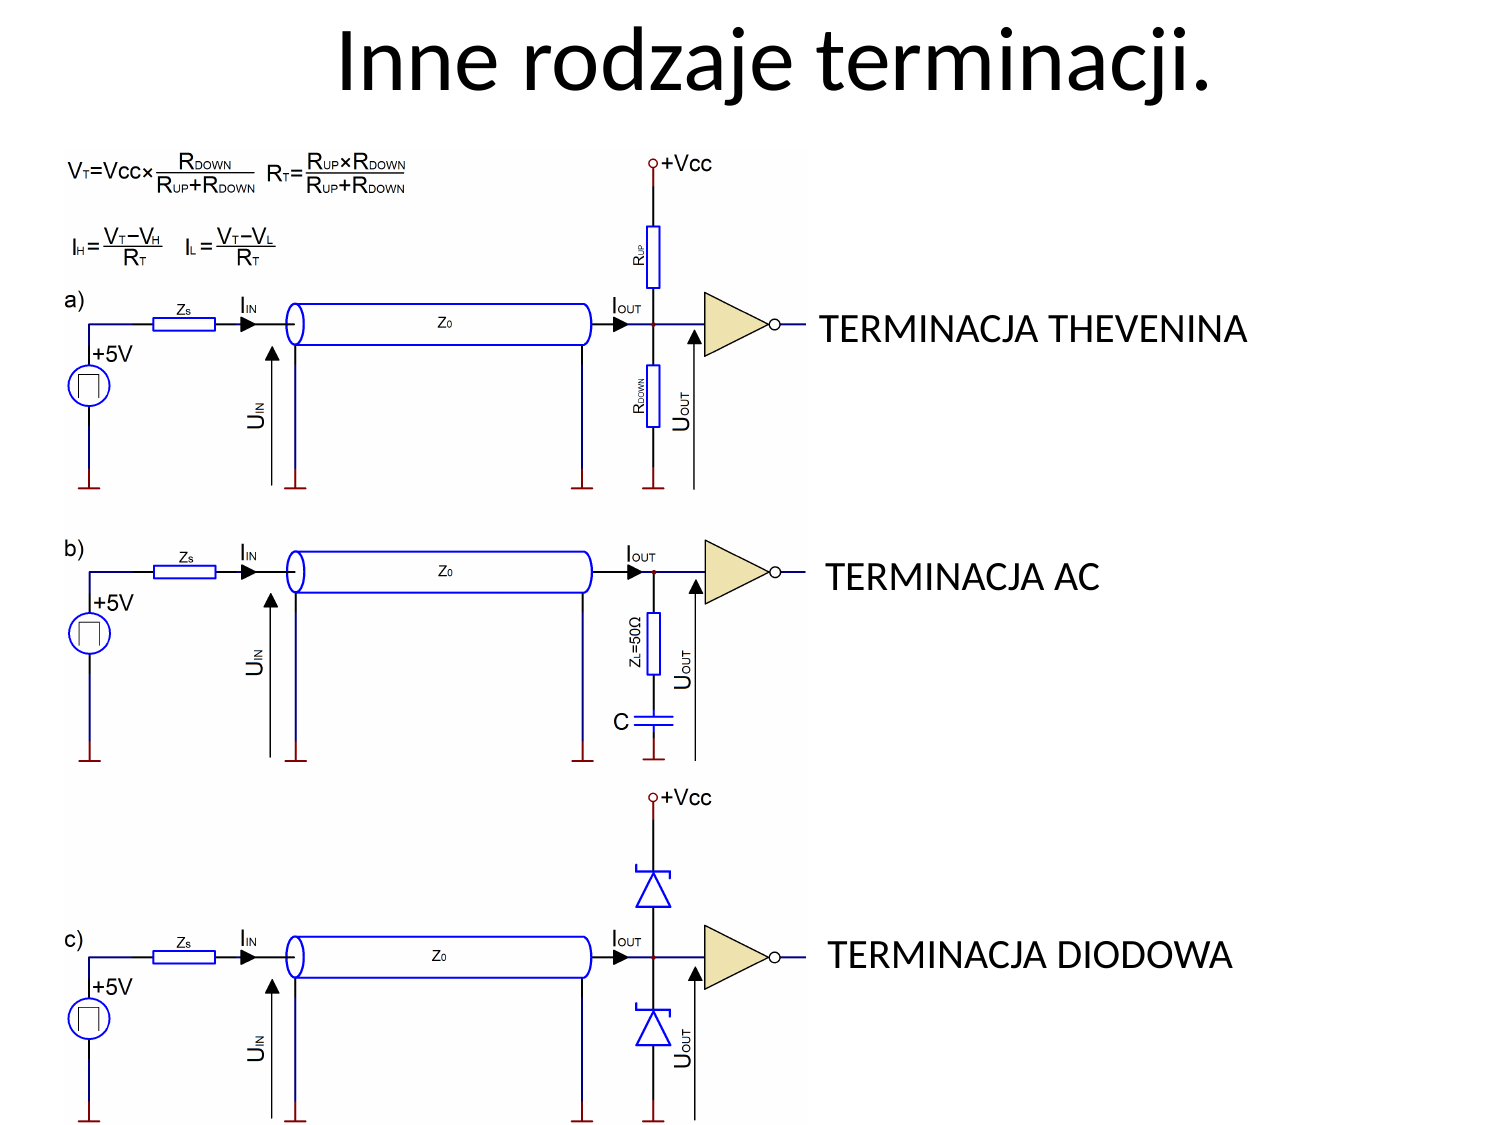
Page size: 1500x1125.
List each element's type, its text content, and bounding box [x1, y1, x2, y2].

text_box Inne rodzaje terminacji. [100, 0, 1451, 148]
text_box TERMINACJA AC [815, 479, 1247, 668]
picture [64, 149, 810, 1125]
title TERMINACJA THEVENINA [815, 231, 1317, 420]
text_box TERMINACJA DIODOWA [815, 857, 1335, 1046]
